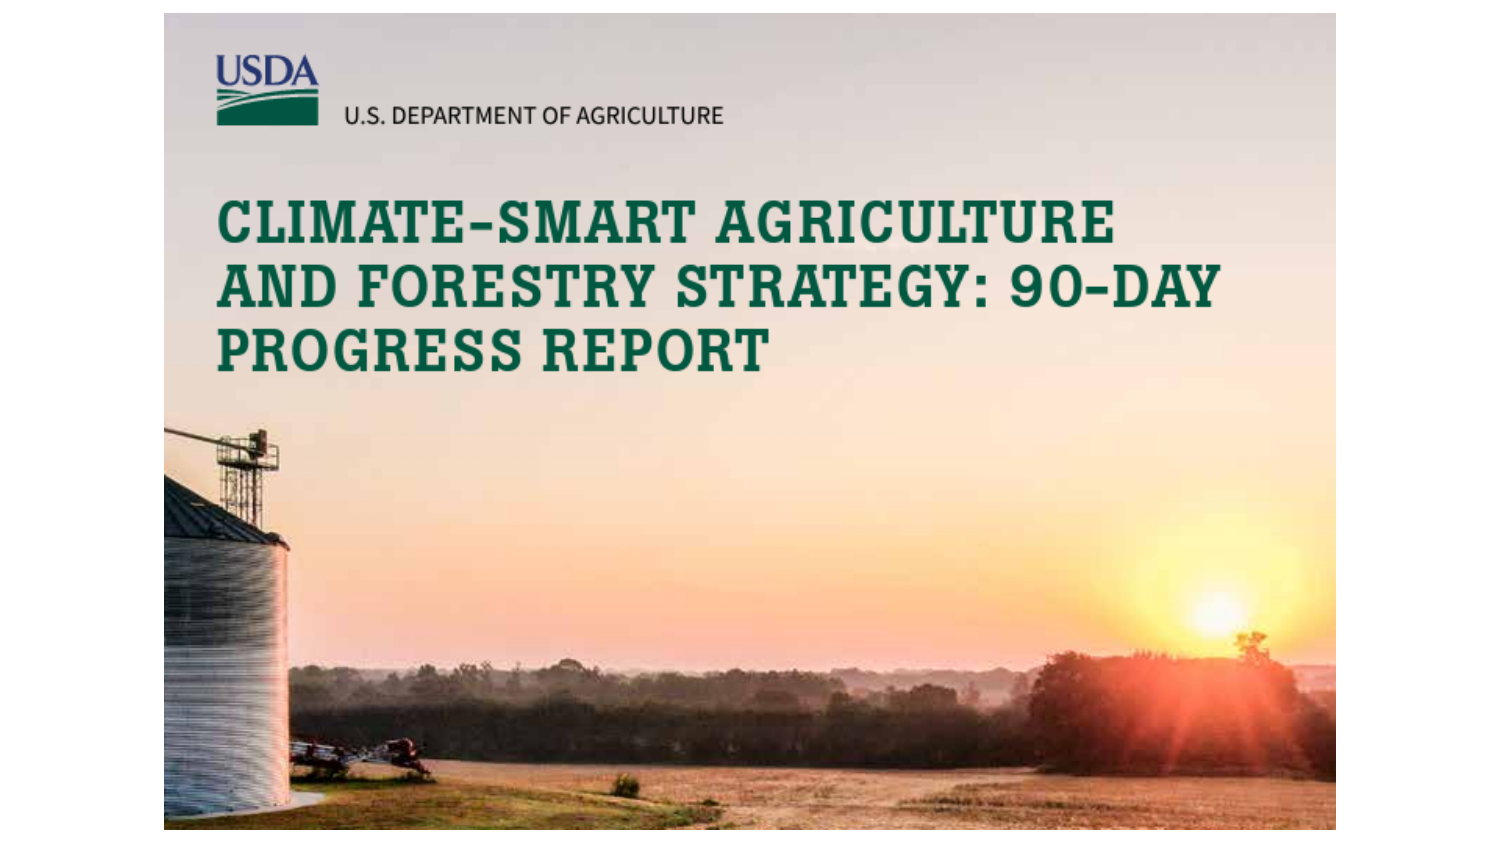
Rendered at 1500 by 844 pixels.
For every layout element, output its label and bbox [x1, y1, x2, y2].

picture [163, 13, 1337, 830]
